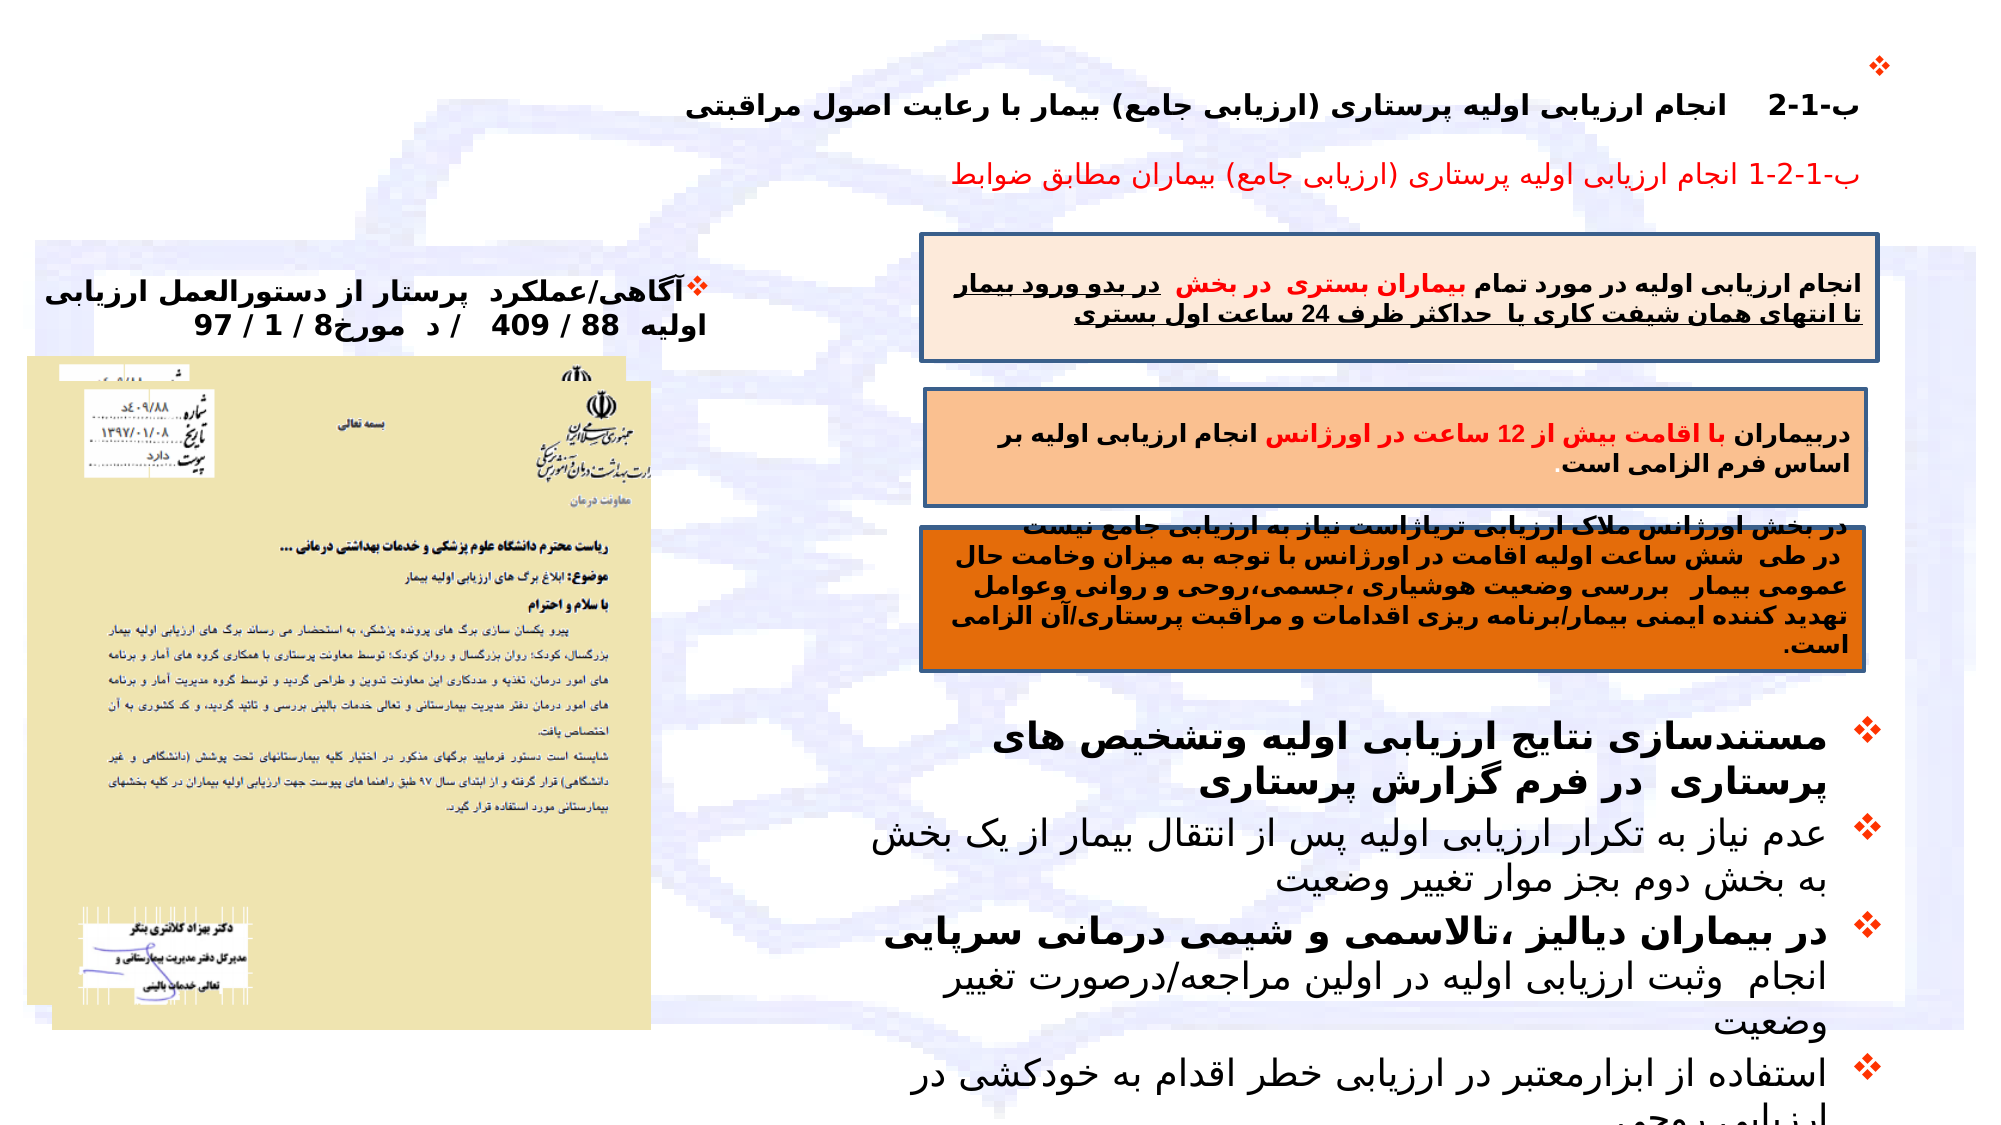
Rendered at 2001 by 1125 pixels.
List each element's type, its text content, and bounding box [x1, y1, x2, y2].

text_box در بخش اورژانس ملاک ارزیابی تریاژاست نیاز به ارزیابی جامع نیست در طی شش ساعت اولیه اقامت در اورژانس با توجه به میزان وخامت حال عمومی بیمار بررسی وضعیت هوشیاری ،جسمی،روحی و روانی وعوامل تهدید کننده ایمنی بیمار/برنامه ریزی اقدامات و مراقبت پرستاری/آن الزامی است. [919, 525, 1866, 673]
picture [52, 381, 651, 1031]
list مستندسازی نتایج ارزیابی اولیه وتشخیص های پرستاری در فرم گزارش پرستاری عدم نیاز به تکرار ارزیابی اولیه پس از انتقال بیمار از یک بخش به بخش دوم بجز موار تغییر وضعیت در بیماران دیالیز ،تالاسمی و شیمی درمانی سرپایی انجام وثبت ارزیابی اولیه در اولین مراجعه/درصورت تغییر وضعیت استفاده از ابزارمعتبر در ارزیابی خطر اقدام به خودکشی در ارزیابی روحی [840, 356, 1900, 1125]
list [27, 356, 626, 1006]
list آگاهی/عملکرد پرستار از دستورالعمل ارزیابی اولیه 88 / 409 / د مورخ8 / 1 / 97 [0, 243, 723, 349]
text_box دربیماران با اقامت بیش از 12 ساعت در اورژانس انجام ارزیابی اولیه بر اساس فرم الزامی است. [923, 387, 1868, 508]
text_box انجام ارزیابی اولیه در مورد تمام بیماران بستری در بخش در بدو ورود بیمار تا انتهای همان شیفت کاری یا حداکثر ظرف 24 ساعت اول بستری [919, 232, 1880, 363]
title ب-1-2 انجام ارزیابی اولیه پرستاری (ارزیابی جامع) بیمار با رعایت اصول مراقبتی ب-1-2-1 انجام ارزیابی اولیه پرستاری (ارزیابی جامع) بیماران مطابق ضوابط [99, 45, 1900, 233]
